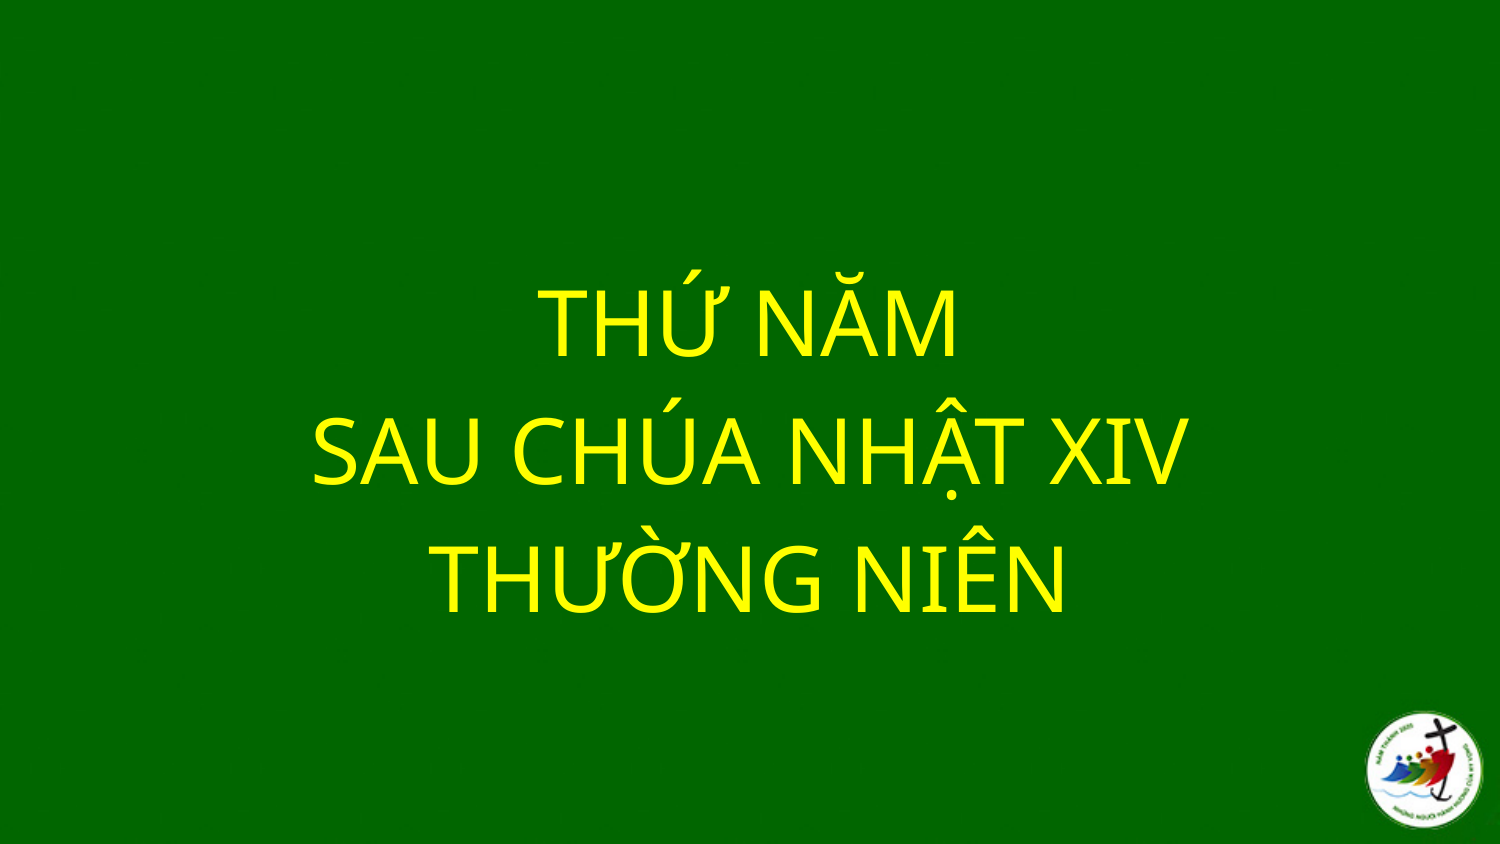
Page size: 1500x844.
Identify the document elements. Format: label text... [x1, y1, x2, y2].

subtitle THỨ NĂM SAU CHÚA NHẬT XIV THƯỜNG NIÊN [0, 0, 1500, 844]
